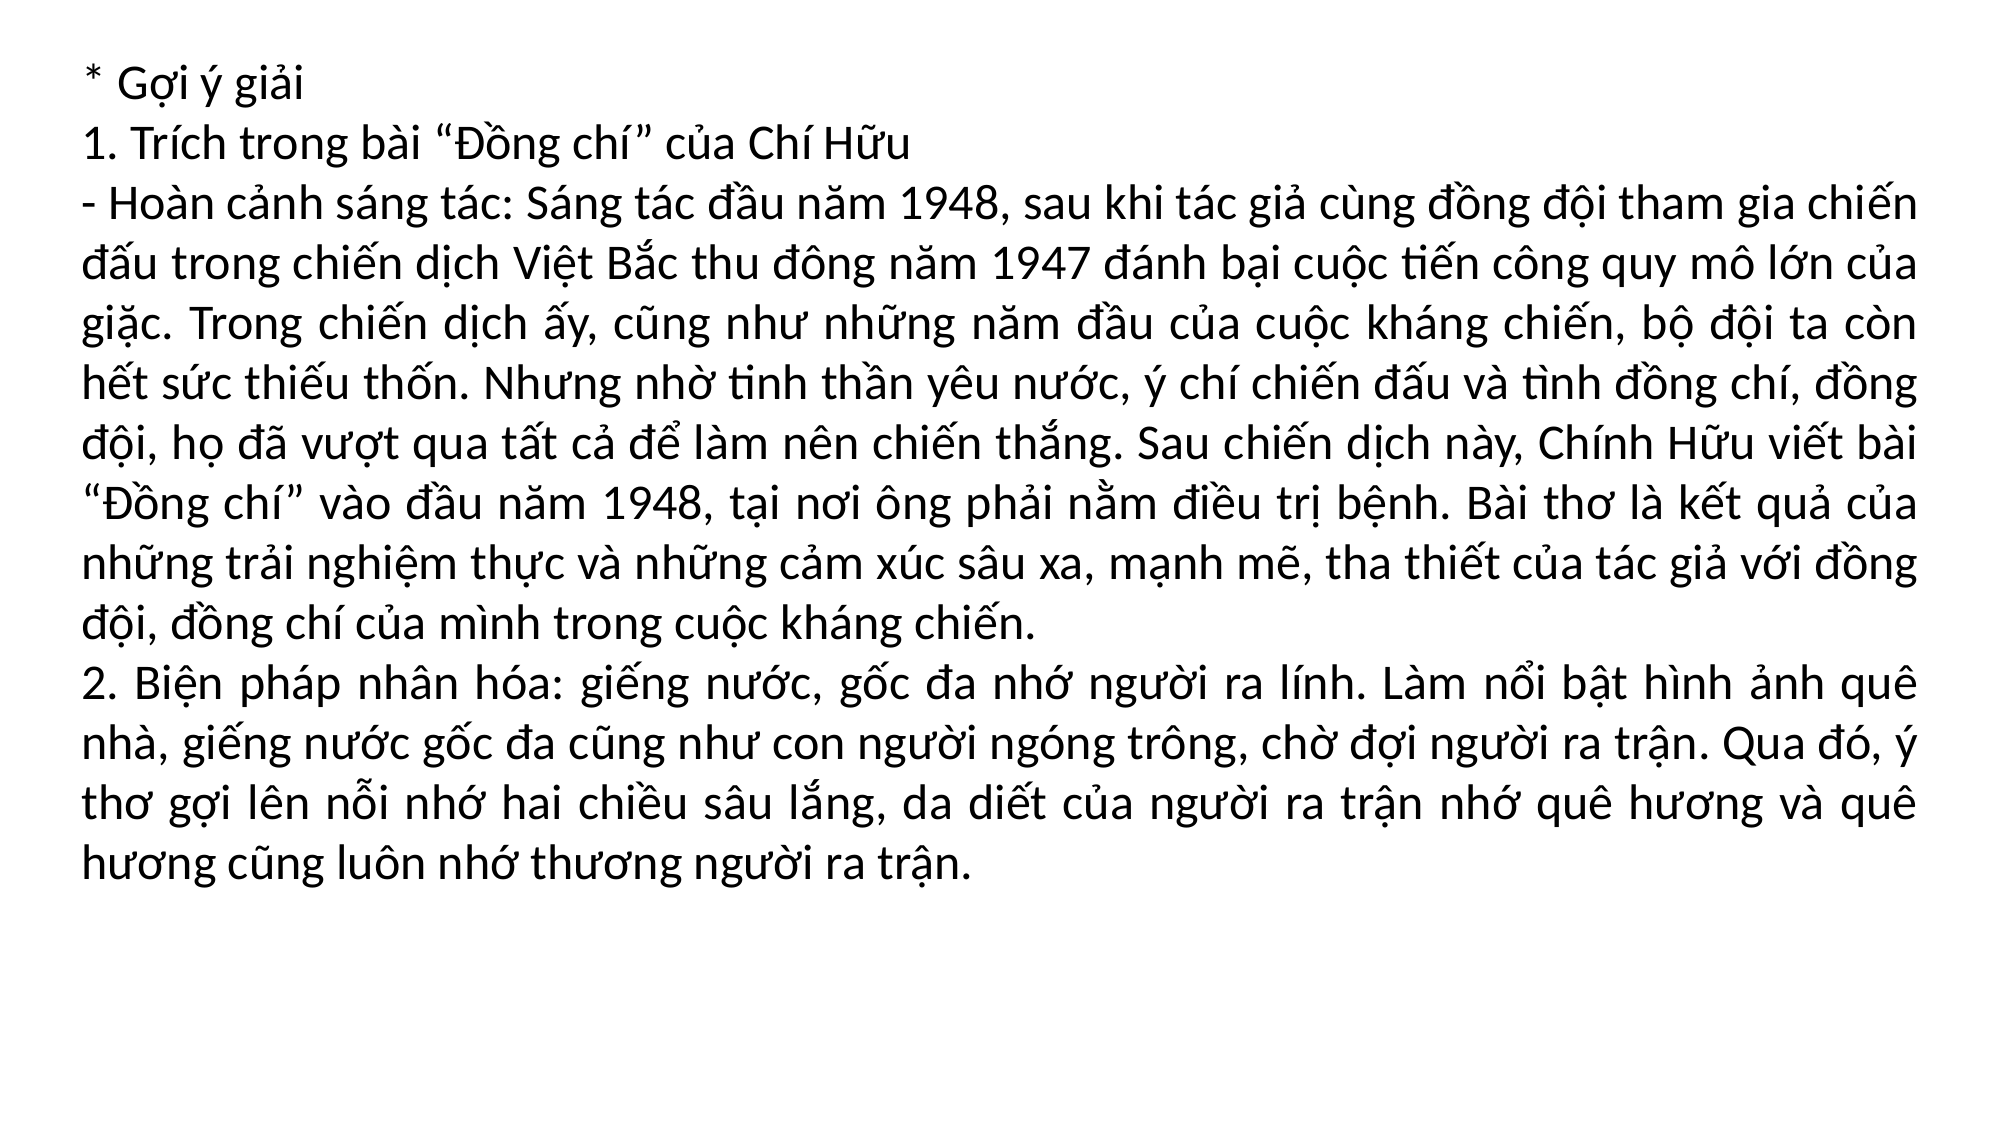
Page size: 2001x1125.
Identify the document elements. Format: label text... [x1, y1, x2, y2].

text_box * Gợi ý giải 1. Trích trong bài “Đồng chí” của Chí Hữu - Hoàn cảnh sáng tác: Sáng tác đầu năm 1948, sau khi tác giả cùng đồng đội tham gia chiến đấu trong chiến dịch Việt Bắc thu đông năm 1947 đánh bại cuộc tiến công quy mô lớn của giặc. Trong chiến dịch ấy, cũng như những năm đầu của cuộc kháng chiến, bộ đội ta còn hết sức thiếu thốn. Nhưng nhờ tinh thần yêu nước, ý chí chiến đấu và tình đồng chí, đồng đội, họ đã vượt qua tất cả để làm nên chiến thắng. Sau chiến dịch này, Chính Hữu viết bài “Đồng chí” vào đầu năm 1948, tại nơi ông phải nằm điều trị bệnh. Bài thơ là kết quả của những trải nghiệm thực và những cảm xúc sâu xa, mạnh mẽ, tha thiết của tác giả với đồng đội, đồng chí của mình trong cuộc kháng chiến. 2. Biện pháp nhân hóa: giếng nước, gốc đa nhớ người ra lính. Làm nổi bật hình ảnh quê nhà, giếng nước gốc đa cũng như con người ngóng trông, chờ đợi người ra trận. Qua đó, ý thơ gợi lên nỗi nhớ hai chiều sâu lắng, da diết của người ra trận nhớ quê hương và quê hương cũng luôn nhớ thương người ra trận. [66, 42, 1934, 898]
